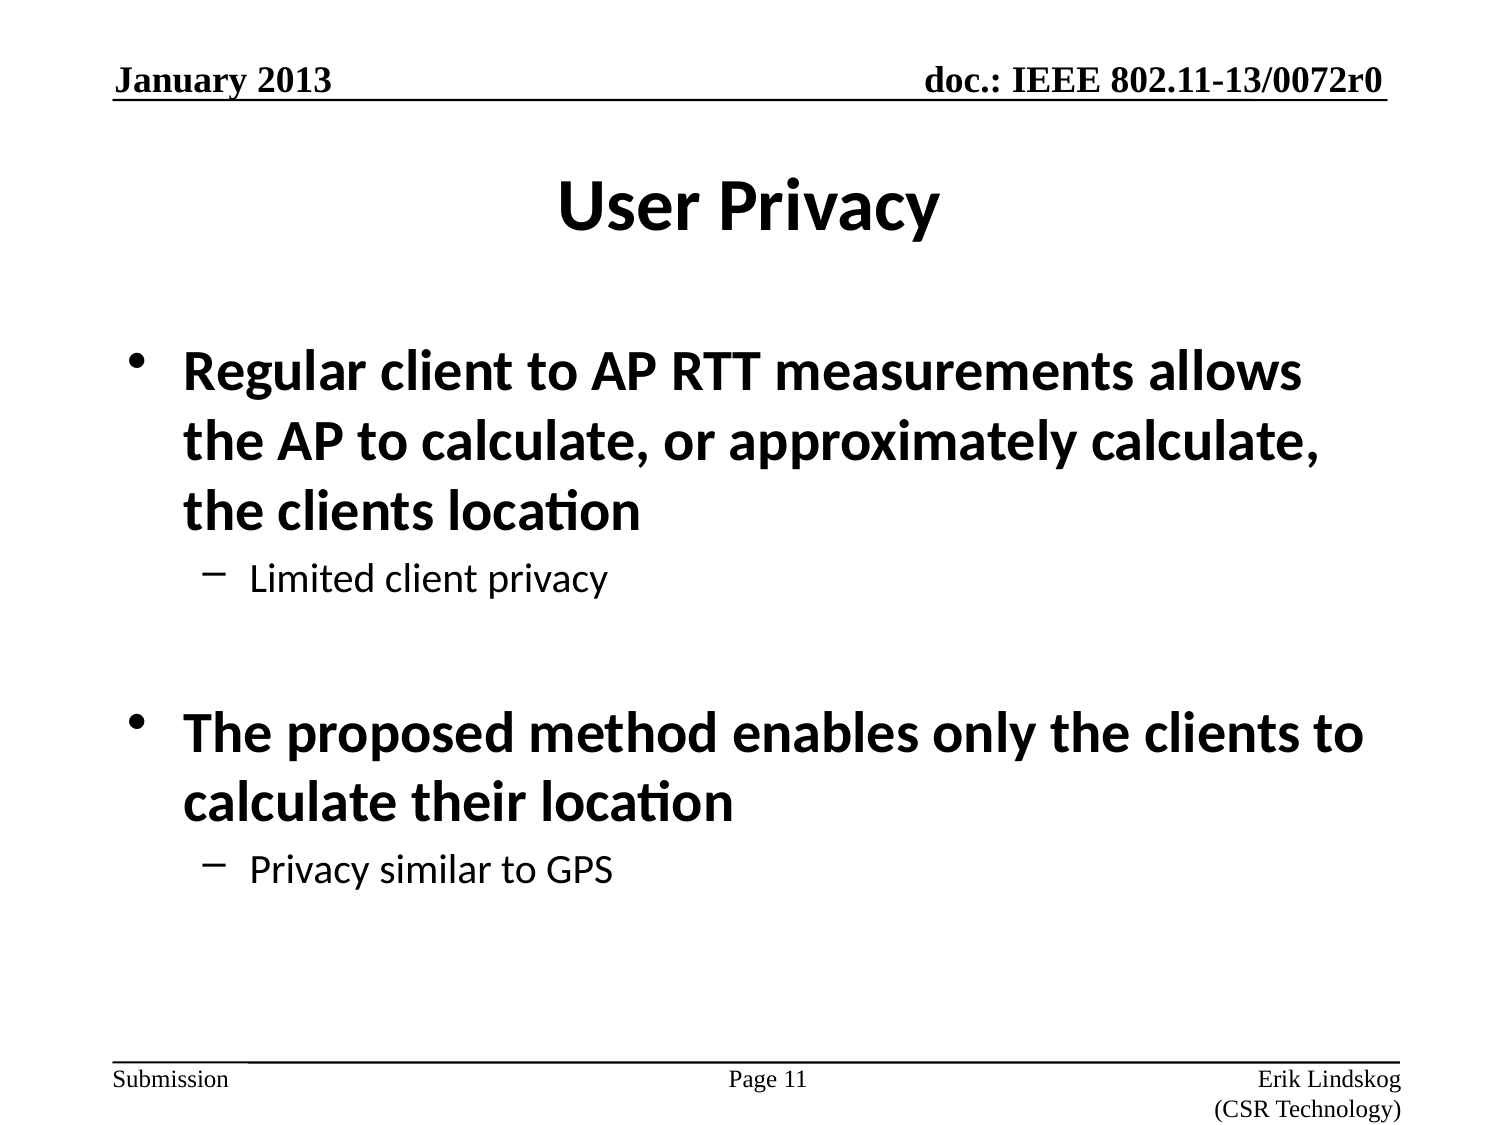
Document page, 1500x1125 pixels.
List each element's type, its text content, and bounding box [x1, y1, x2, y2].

footer Erik Lindskog (CSR Technology) [1211, 1061, 1402, 1093]
title User Privacy [112, 112, 1388, 288]
slide_number Page 11 [649, 1062, 887, 1094]
list Regular client to AP RTT measurements allows the AP to calculate, or approximately calculate, the clients location Limited client privacy The proposed method enables only the clients to calculate their location Privacy similar to GPS [112, 324, 1388, 1001]
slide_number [114, 54, 335, 101]
